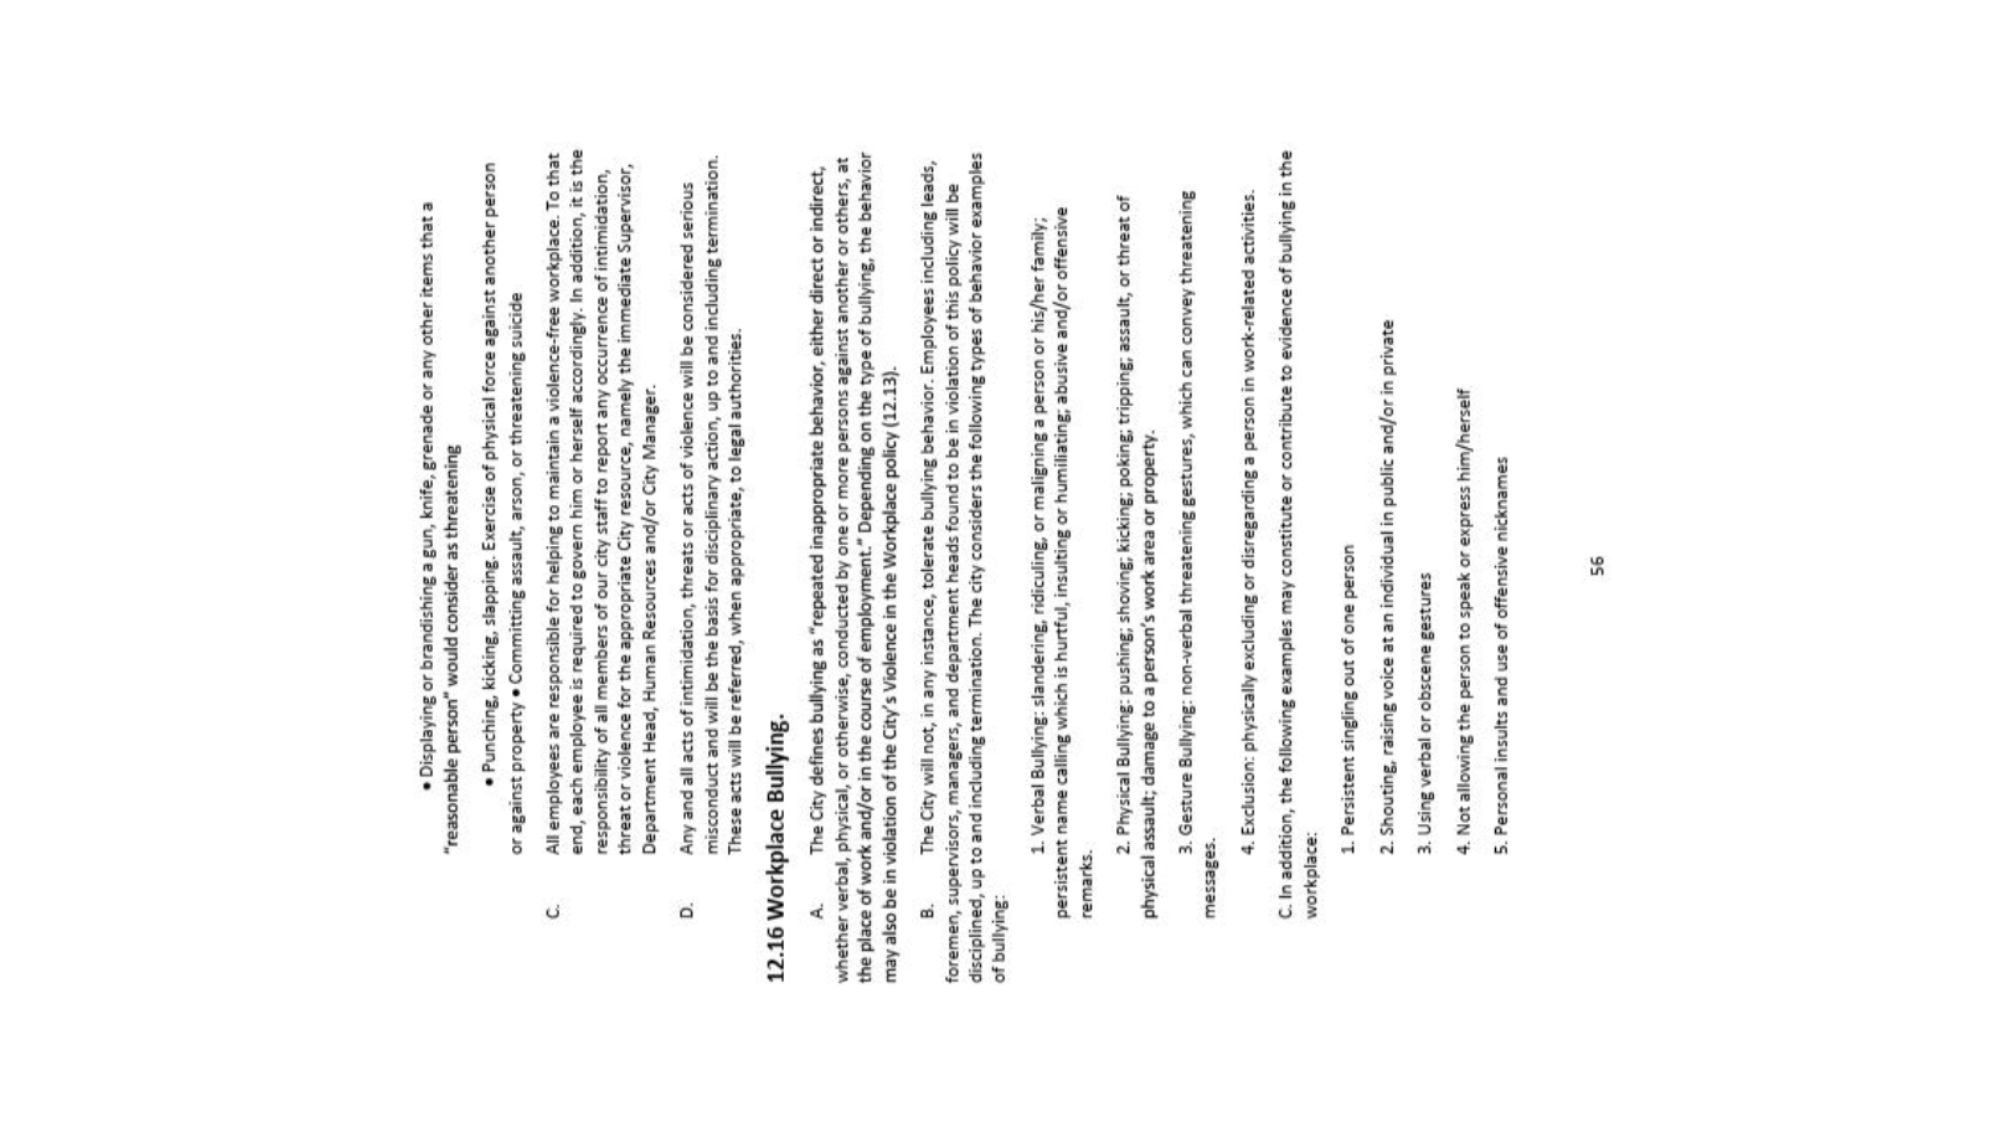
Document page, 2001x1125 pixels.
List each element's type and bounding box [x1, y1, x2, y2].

picture [286, 0, 1694, 1125]
